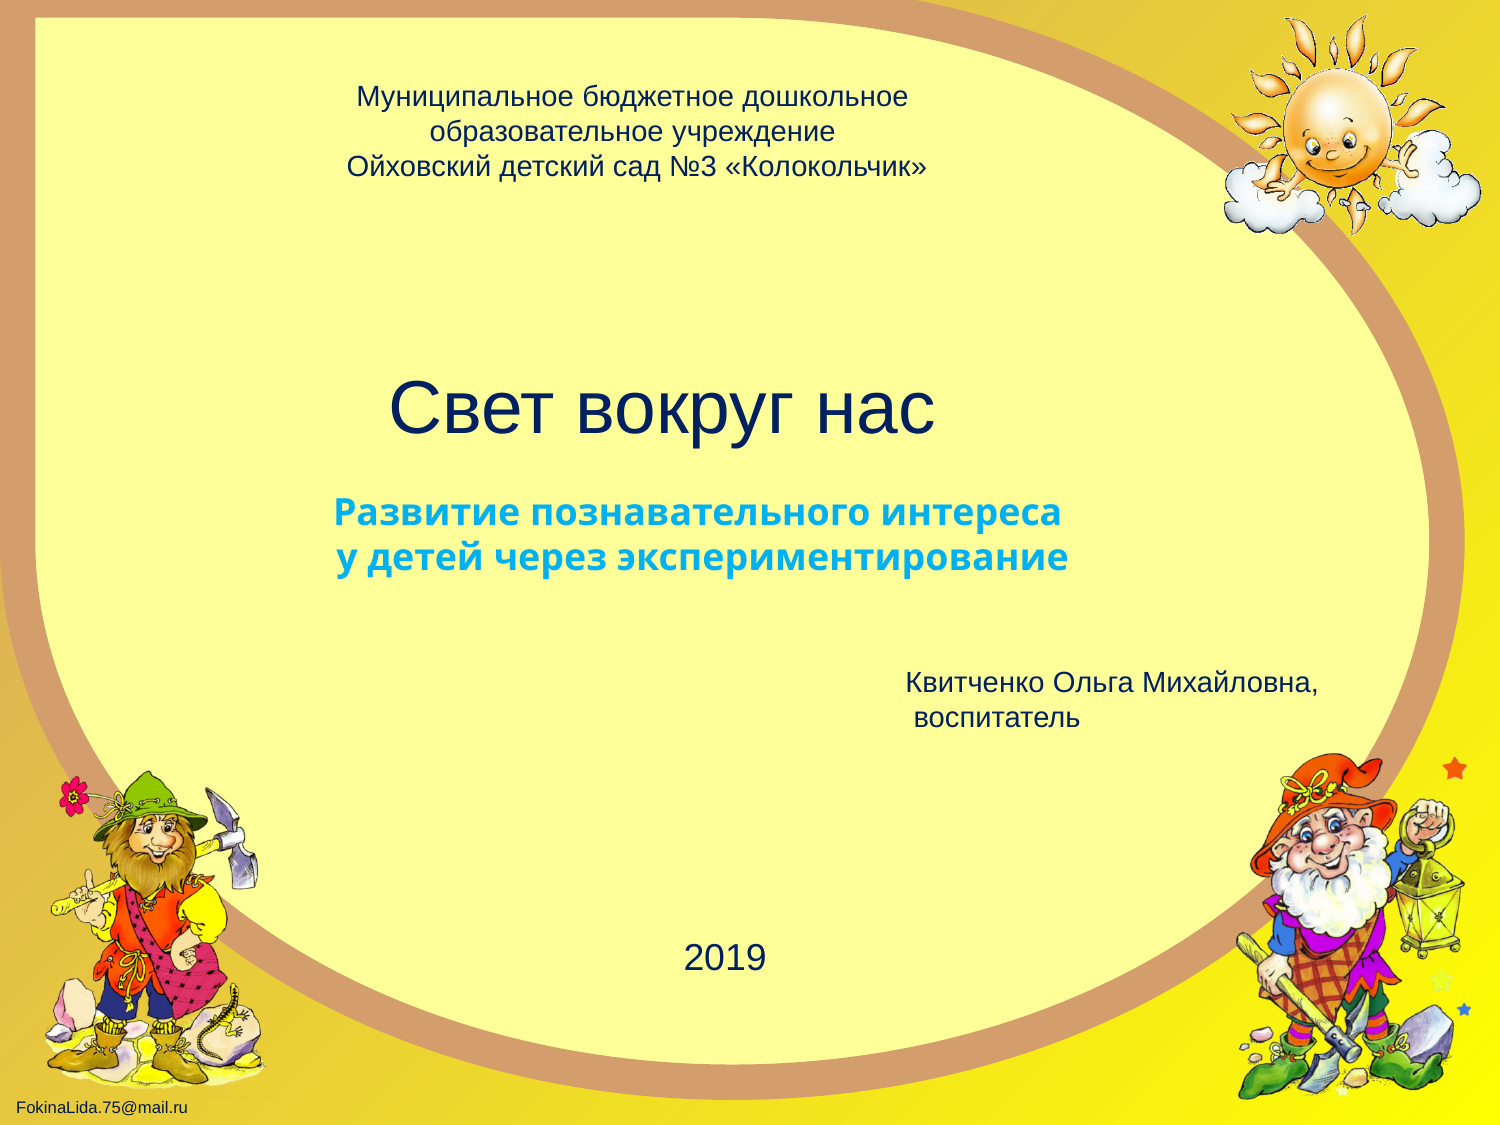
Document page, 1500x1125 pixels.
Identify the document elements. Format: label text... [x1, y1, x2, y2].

picture [29, 751, 279, 1101]
text_box Муниципальное бюджетное дошкольное образовательное учреждение Ойховский детский сад №3 «Колокольчик» [117, 70, 1149, 190]
text_box Свет вокруг нас [210, 351, 1114, 457]
picture [1234, 751, 1471, 1101]
text_box 2019 [668, 925, 782, 986]
text_box Квитченко Ольга Михайловна, воспитатель [890, 656, 1500, 741]
text_box Развитие познавательного интереса у детей через экспериментирование [246, 480, 1161, 586]
picture [1214, 0, 1500, 244]
